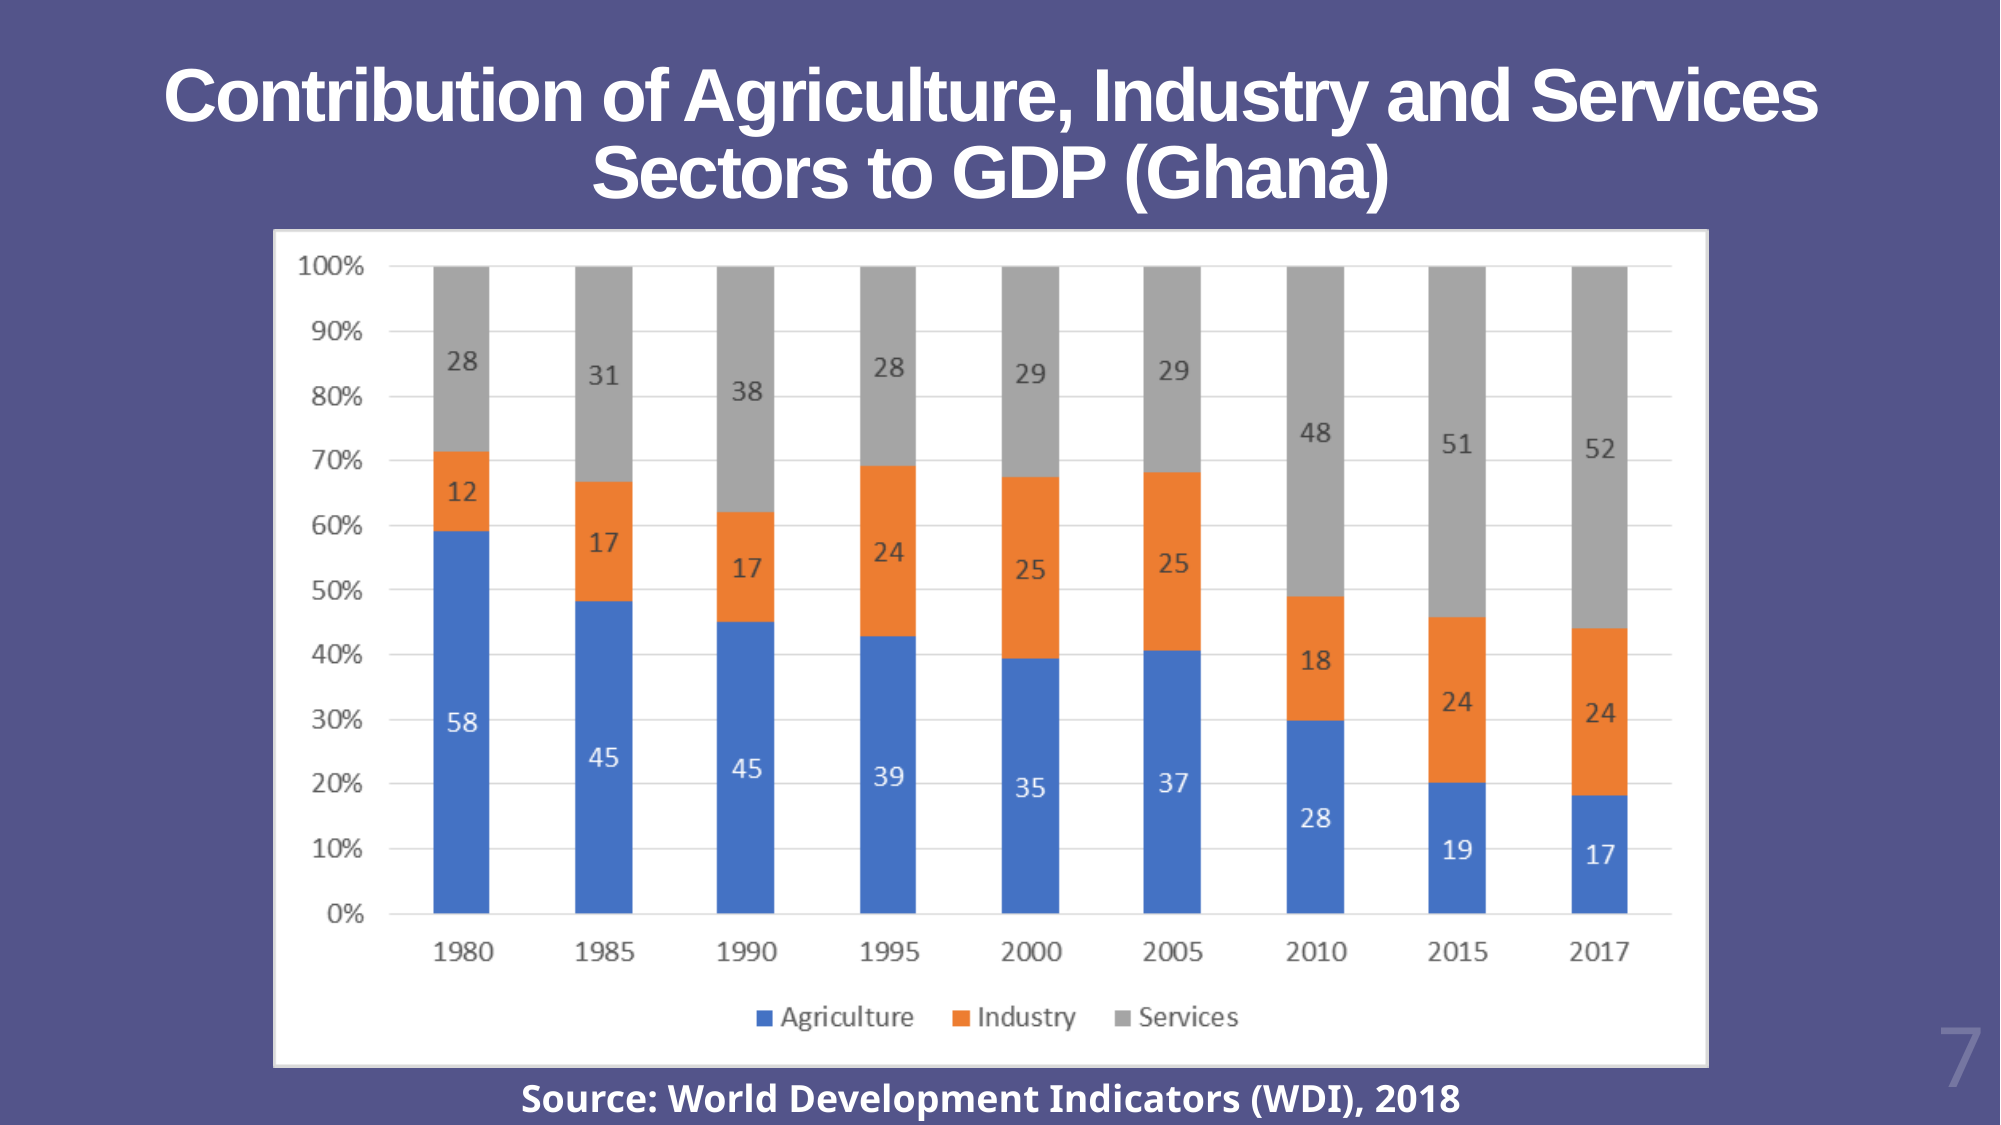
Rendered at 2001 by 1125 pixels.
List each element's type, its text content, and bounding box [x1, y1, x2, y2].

text_box Source: World Development Indicators (WDI), 2018 [506, 1069, 1477, 1125]
slide_number 7 [1520, 895, 2000, 1125]
picture [273, 229, 1710, 1069]
title Contribution of Agriculture, Industry and Services Sectors to GDP (Ghana) [107, 0, 1875, 273]
